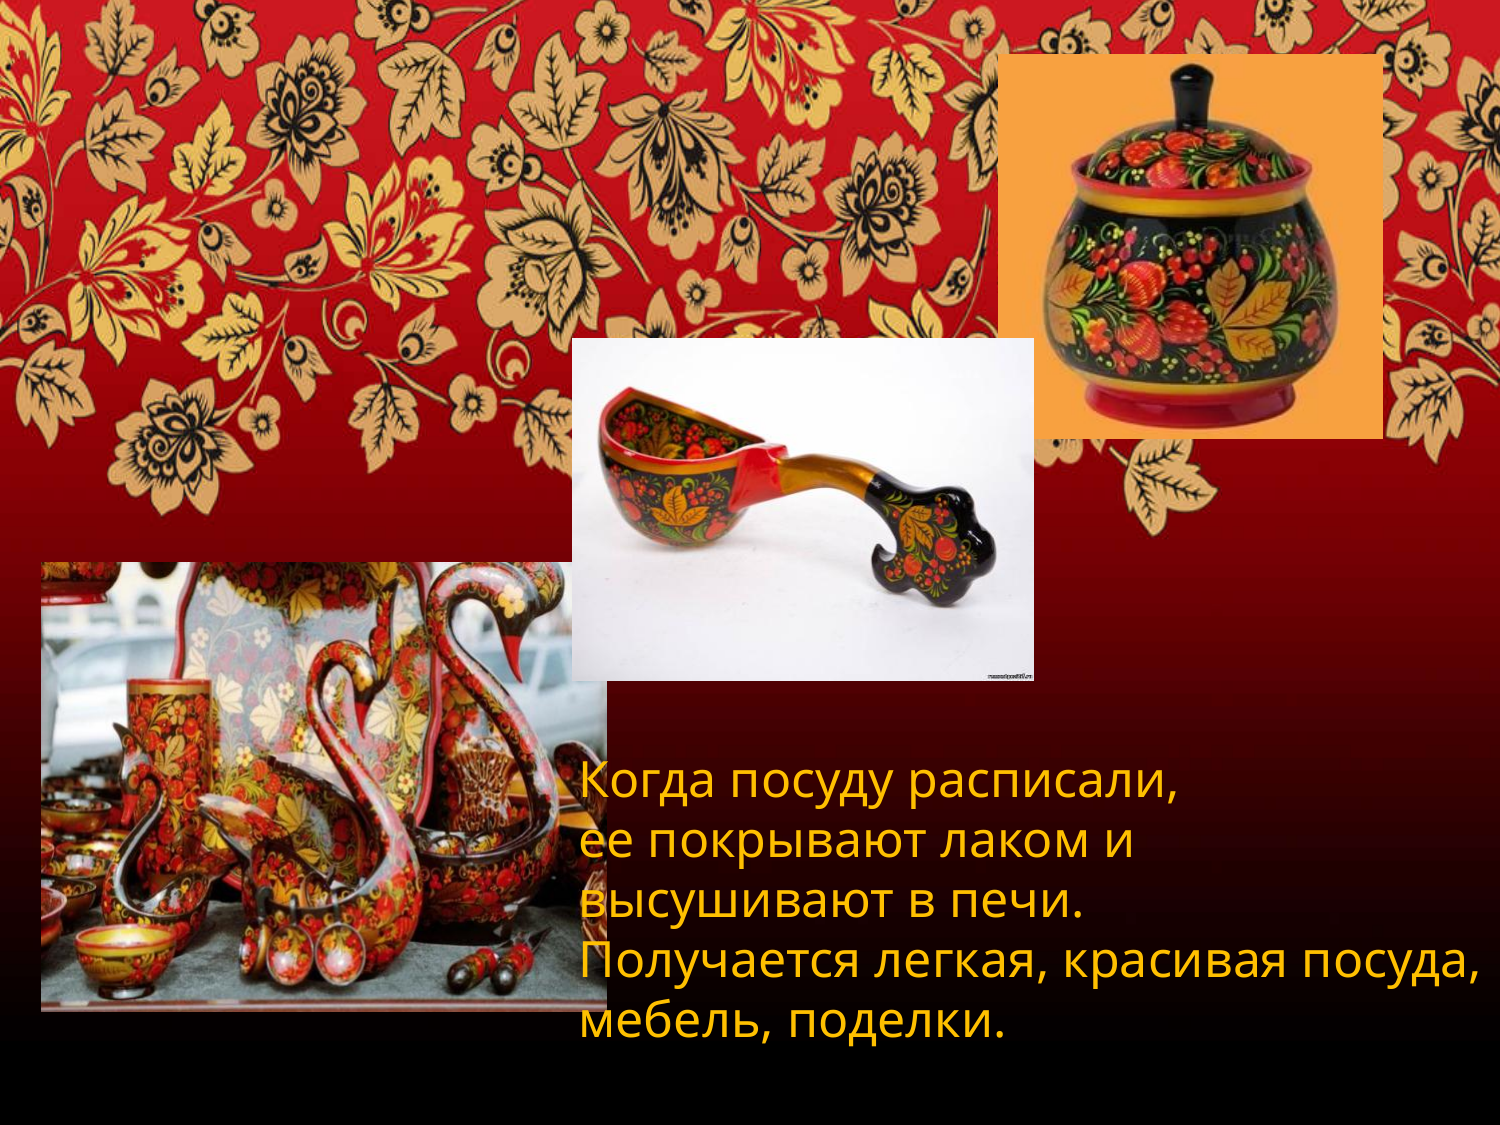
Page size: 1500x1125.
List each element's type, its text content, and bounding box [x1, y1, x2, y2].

picture [0, 0, 1500, 1125]
text_box Когда посуду расписали, ее покрывают лаком и высушивают в печи. Получается легкая, красивая посуда, мебель, поделки. [563, 739, 1500, 1100]
